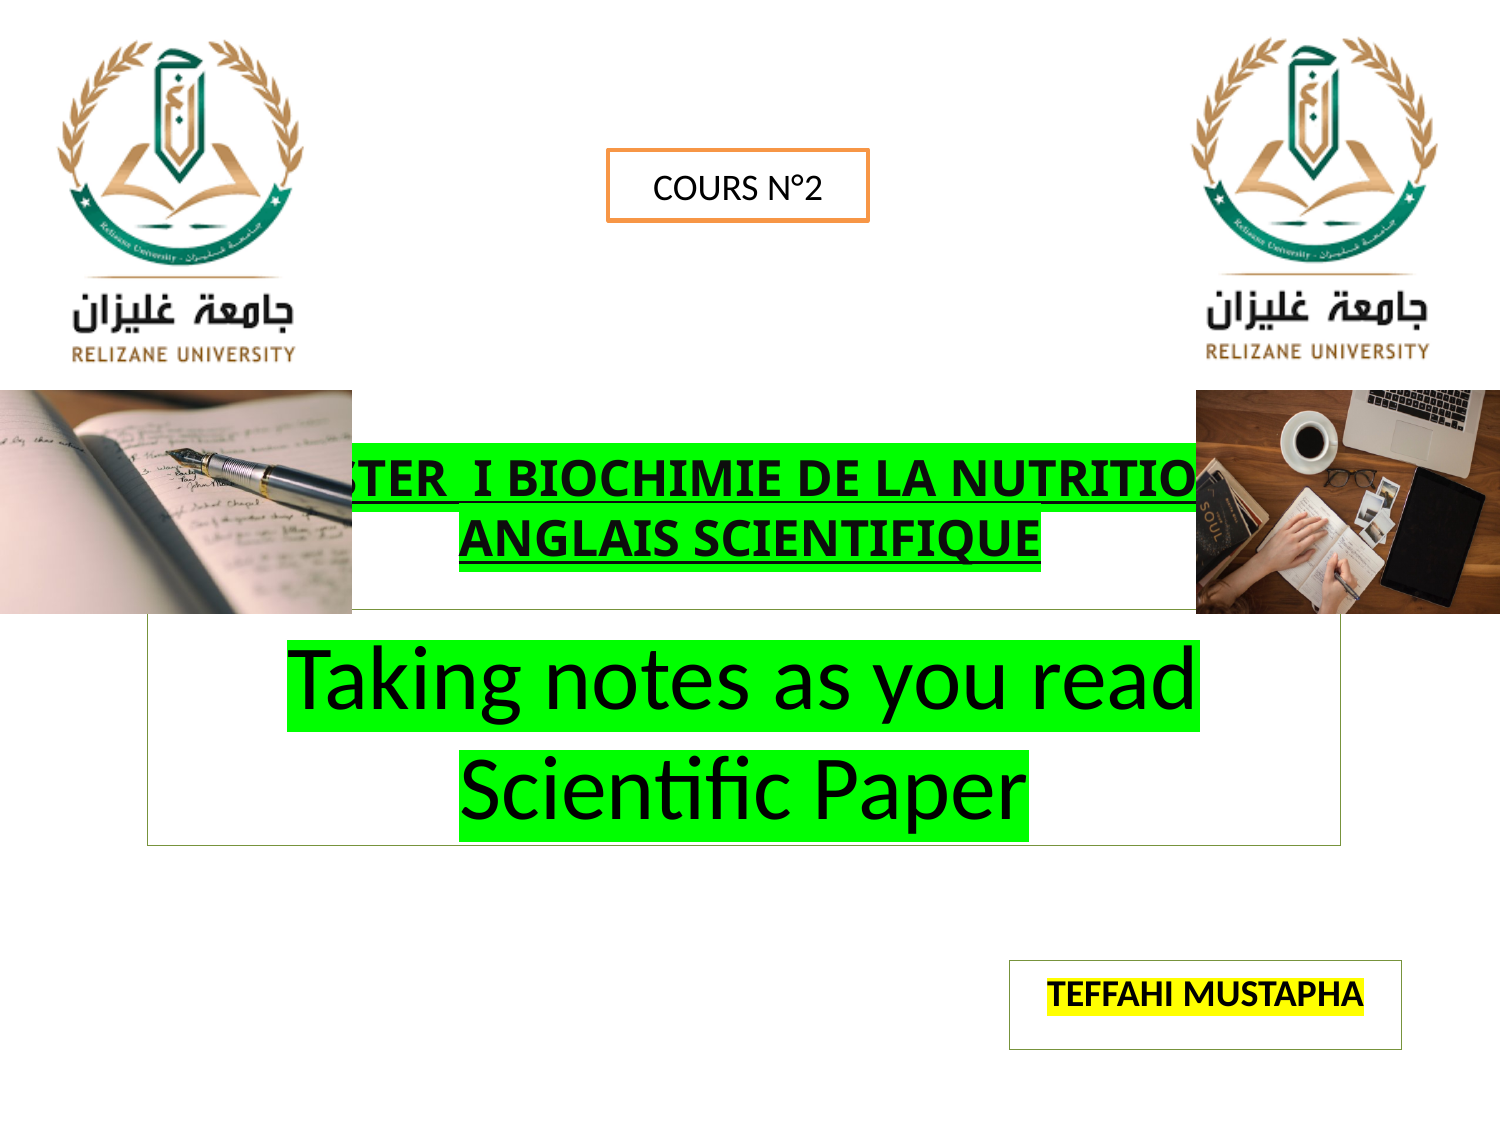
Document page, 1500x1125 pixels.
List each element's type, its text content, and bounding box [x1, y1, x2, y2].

picture [0, 390, 352, 614]
subtitle TEFFAHI MUSTAPHA [1009, 960, 1402, 1050]
text_box COURS N°2 [606, 148, 870, 223]
title Taking notes as you read Scientific Paper [147, 609, 1341, 846]
picture [1195, 390, 1500, 614]
text_box MASTER I BIOCHIMIE DE LA NUTRITION ANGLAIS SCIENTIFIQUE [356, 439, 1190, 575]
picture [1134, 0, 1500, 372]
picture [0, 2, 373, 375]
